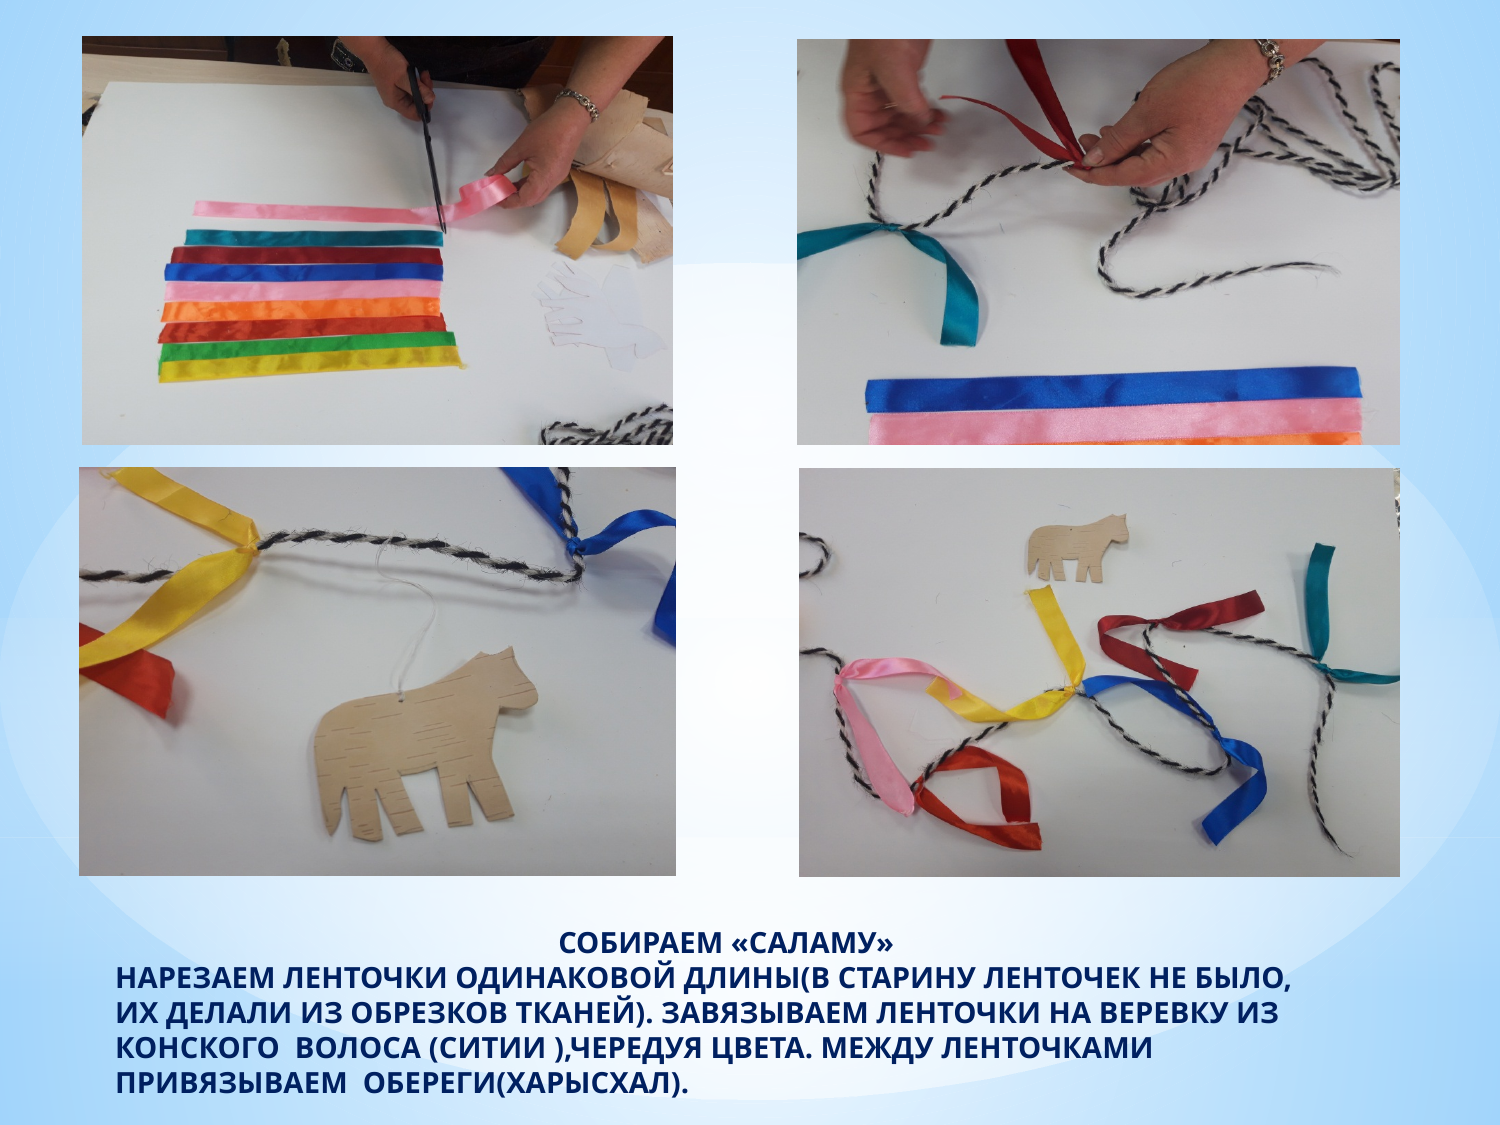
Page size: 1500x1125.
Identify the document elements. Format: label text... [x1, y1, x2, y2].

picture [79, 467, 676, 876]
text_box Собираем «саламу» Нарезаем ленточки одинаковой длины(В старину ленточек не было, их делали из обрезков тканей). Завязываем ленточки на веревку из конского волоса (ситии ),чередуя цвета. Между ленточками привязываем обереги(харысхал). [100, 916, 1353, 1107]
picture [798, 468, 1400, 877]
picture [81, 36, 674, 445]
picture [796, 38, 1400, 445]
